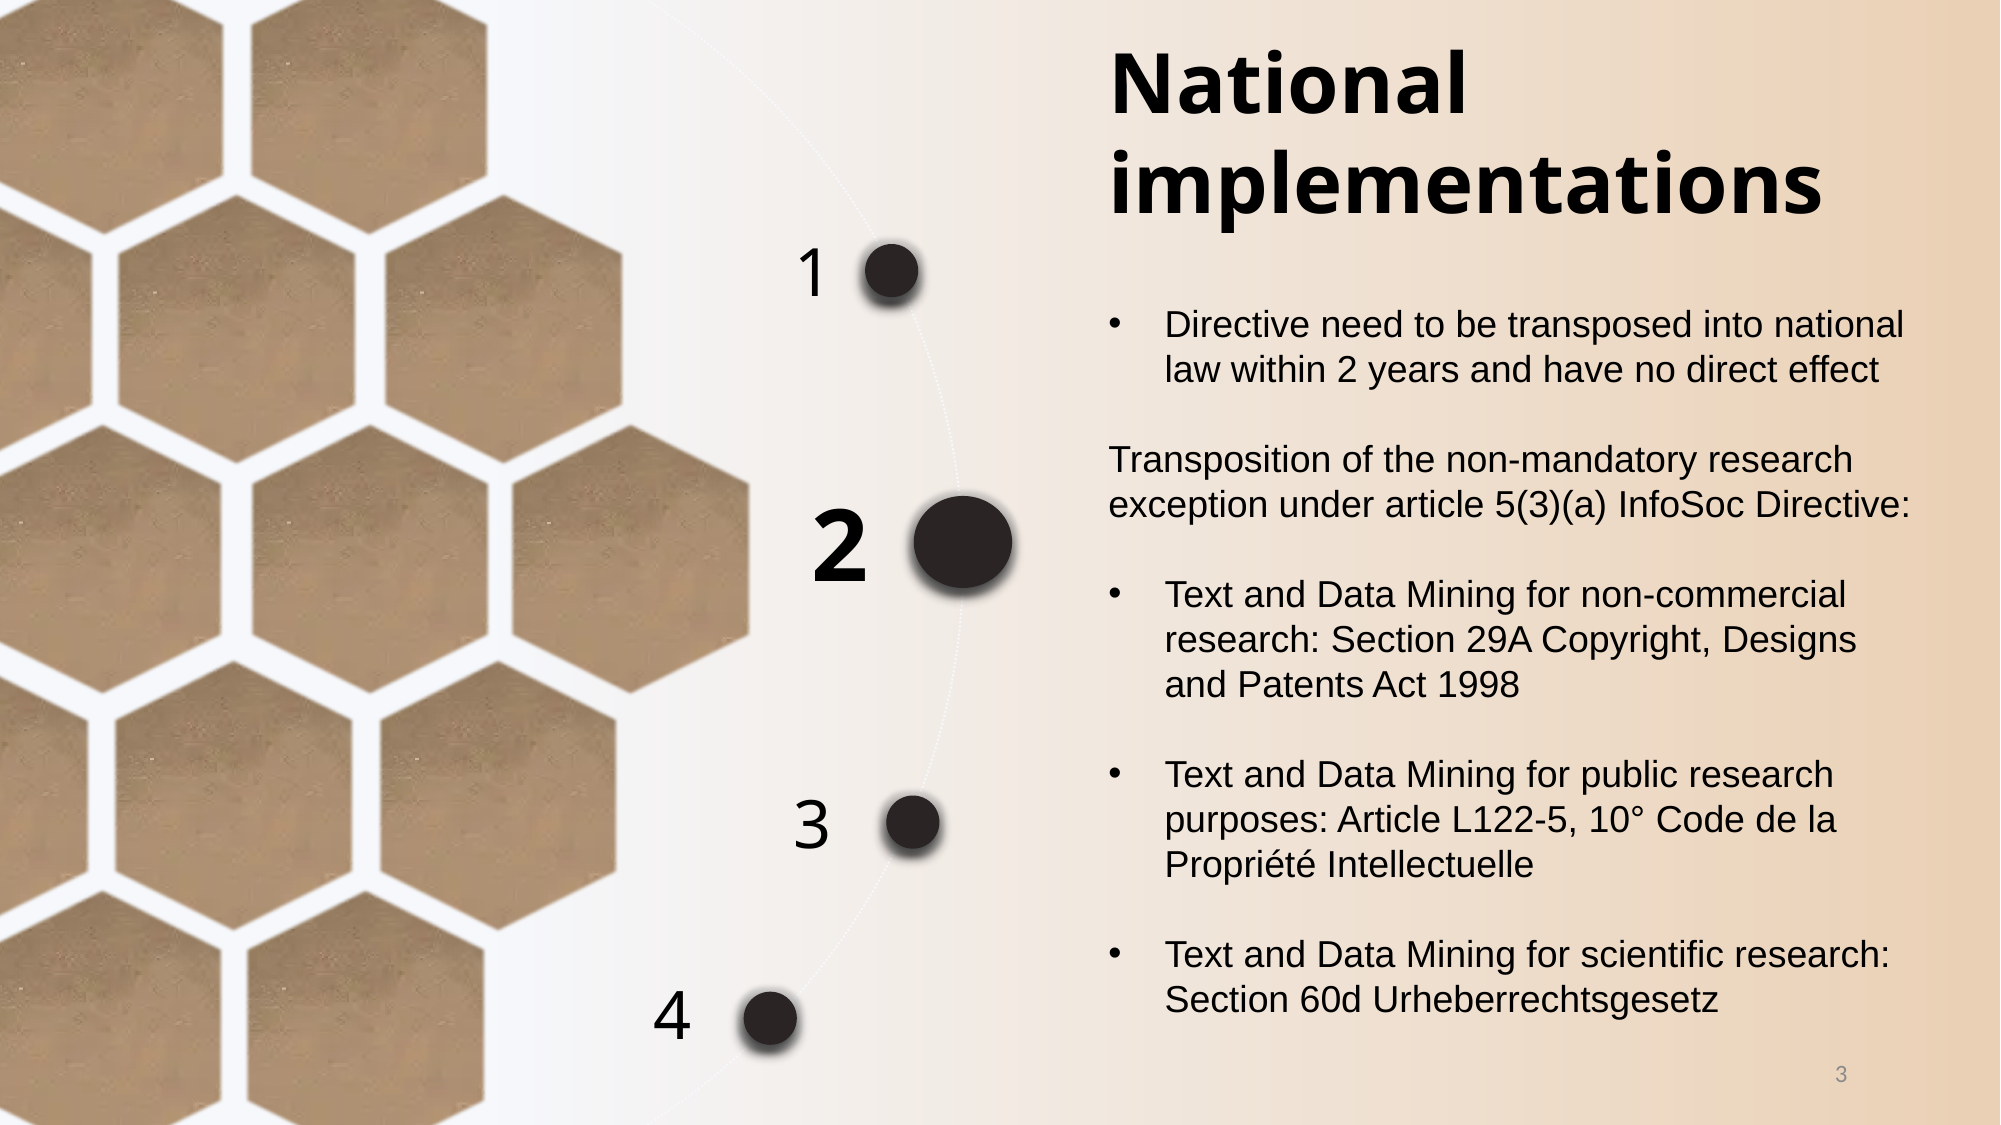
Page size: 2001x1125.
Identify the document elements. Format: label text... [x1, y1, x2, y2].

text_box [752, 990, 798, 1046]
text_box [0, 0, 752, 1125]
text_box National implementations Directive need to be transposed into national law within 2 years and have no direct effect Transposition of the non-mandatory research exception under article 5(3)(a) InfoSoc Directive: Text and Data Mining for non-commercial research: Section 29A Copyright, Designs and Patents Act 1998 Text and Data Mining for public research purposes: Article L122-5, 10° Code de la Propriété Intellectuelle Text and Data Mining for scientific research: Section 60d Urheberrechtsgesetz [1093, 22, 1931, 1125]
text_box 2 [790, 473, 891, 609]
text_box [864, 242, 920, 299]
text_box [752, 80, 963, 995]
text_box [885, 794, 941, 850]
text_box 3 [762, 774, 863, 869]
text_box 1 [763, 222, 864, 318]
text_box [912, 494, 1014, 589]
slide_number 3 [1412, 1042, 1863, 1103]
